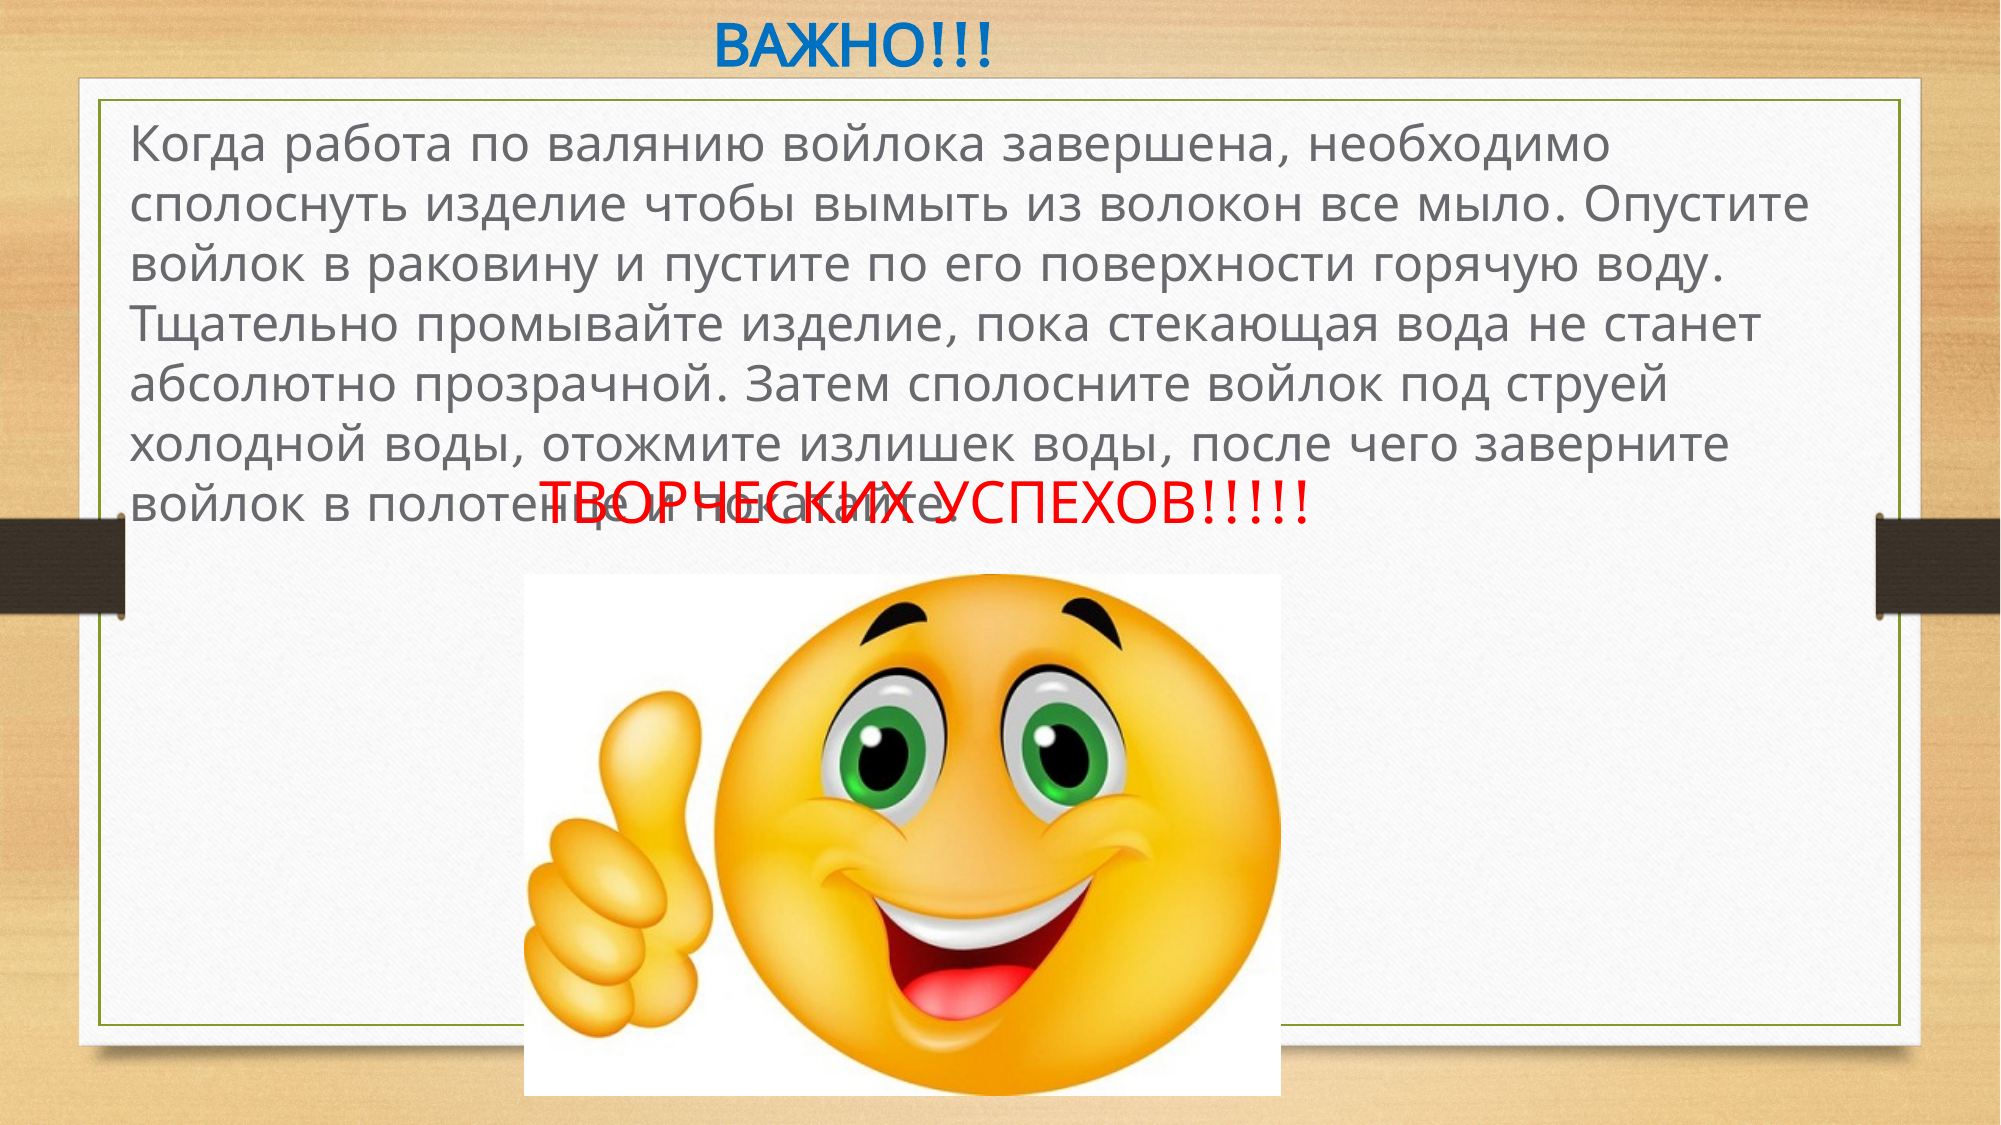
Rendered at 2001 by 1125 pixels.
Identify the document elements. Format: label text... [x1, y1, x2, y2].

text_box ВАЖНО!!! [697, 0, 2000, 85]
text_box Когда работа по валянию войлока завершена, необходимо сполоснуть изделие чтобы вымыть из волокон все мыло. Опустите войлок в раковину и пустите по его поверхности горячую воду. Тщательно промывайте изделие, пока стекающая вода не станет абсолютно прозрачной. Затем сполосните войлок под струей холодной воды, отожмите излишек воды, после чего заверните войлок в полотенце и покатайте. [114, 104, 1880, 539]
picture [0, 0, 2001, 1125]
text_box ТВОРЧЕСКИХ УСПЕХОВ!!!!! [524, 458, 1525, 544]
